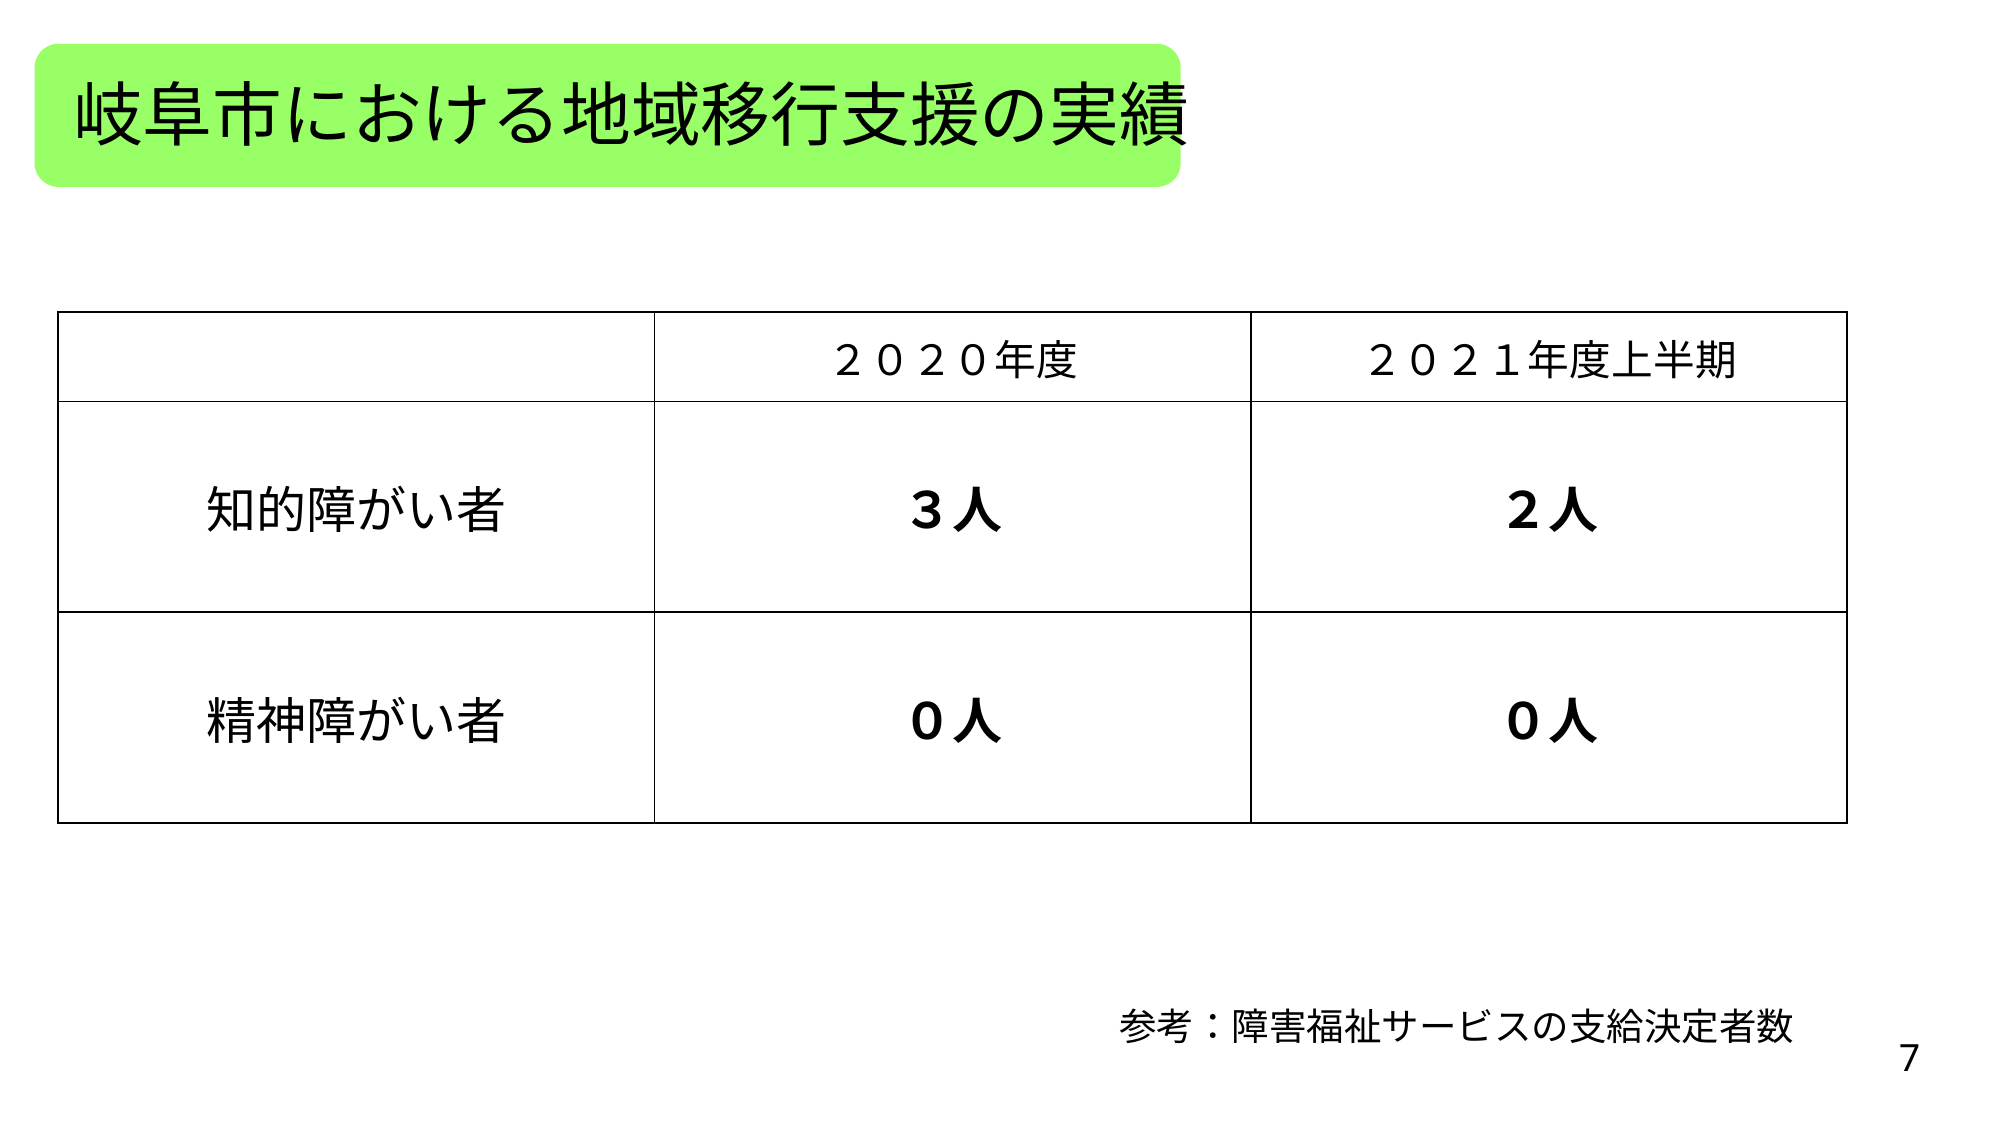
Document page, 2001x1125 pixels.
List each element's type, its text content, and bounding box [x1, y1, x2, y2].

table_cell ２人 [1252, 402, 1846, 611]
text_box 7 [1884, 1026, 2000, 1086]
text_box [33, 42, 1182, 188]
table_header ２０２１年度上半期 [1252, 313, 1846, 401]
table_cell 知的障がい者 [59, 402, 654, 611]
table_cell ０人 [655, 613, 1250, 822]
text_box 参考：障害福祉サービスの支給決定者数 [1066, 995, 1848, 1056]
table_cell ３人 [655, 402, 1250, 611]
table_cell ０人 [1252, 613, 1846, 822]
table_cell 精神障がい者 [59, 613, 654, 822]
table_header [59, 313, 654, 401]
title 岐阜市における地域移行支援の実績 [58, 68, 1207, 168]
table_header ２０２０年度 [655, 313, 1250, 401]
